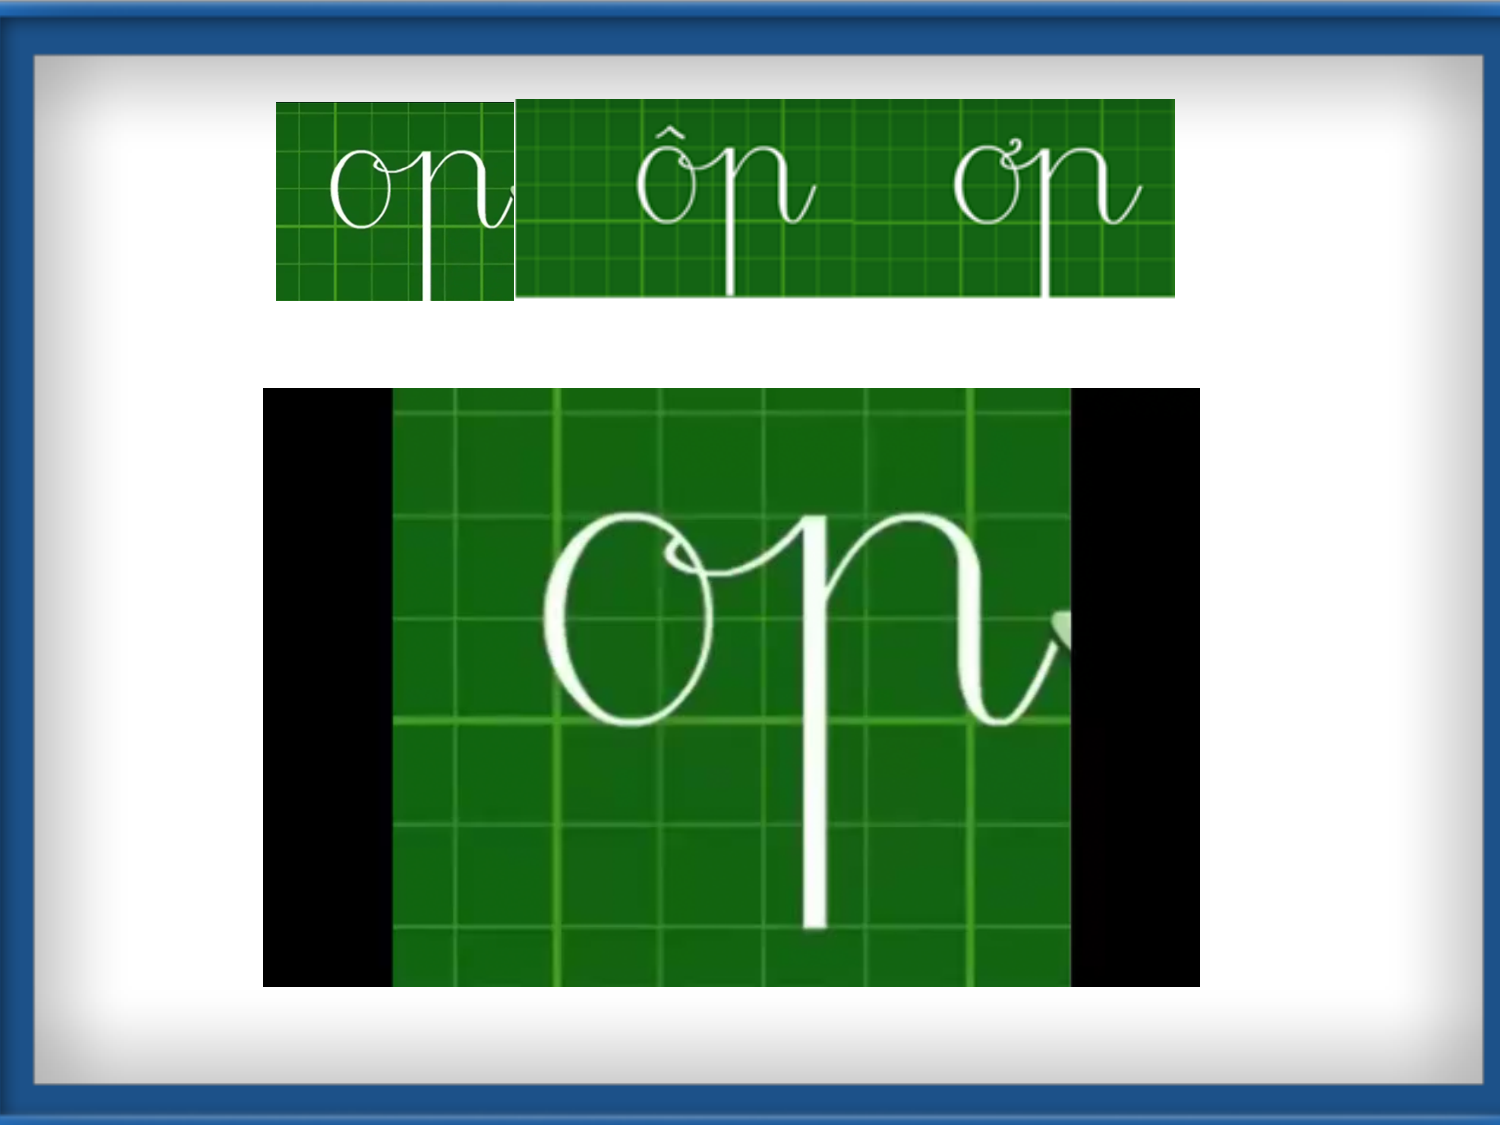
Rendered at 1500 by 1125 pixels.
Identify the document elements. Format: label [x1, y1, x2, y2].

text_box [262, 387, 1200, 988]
picture [0, 0, 1500, 1125]
